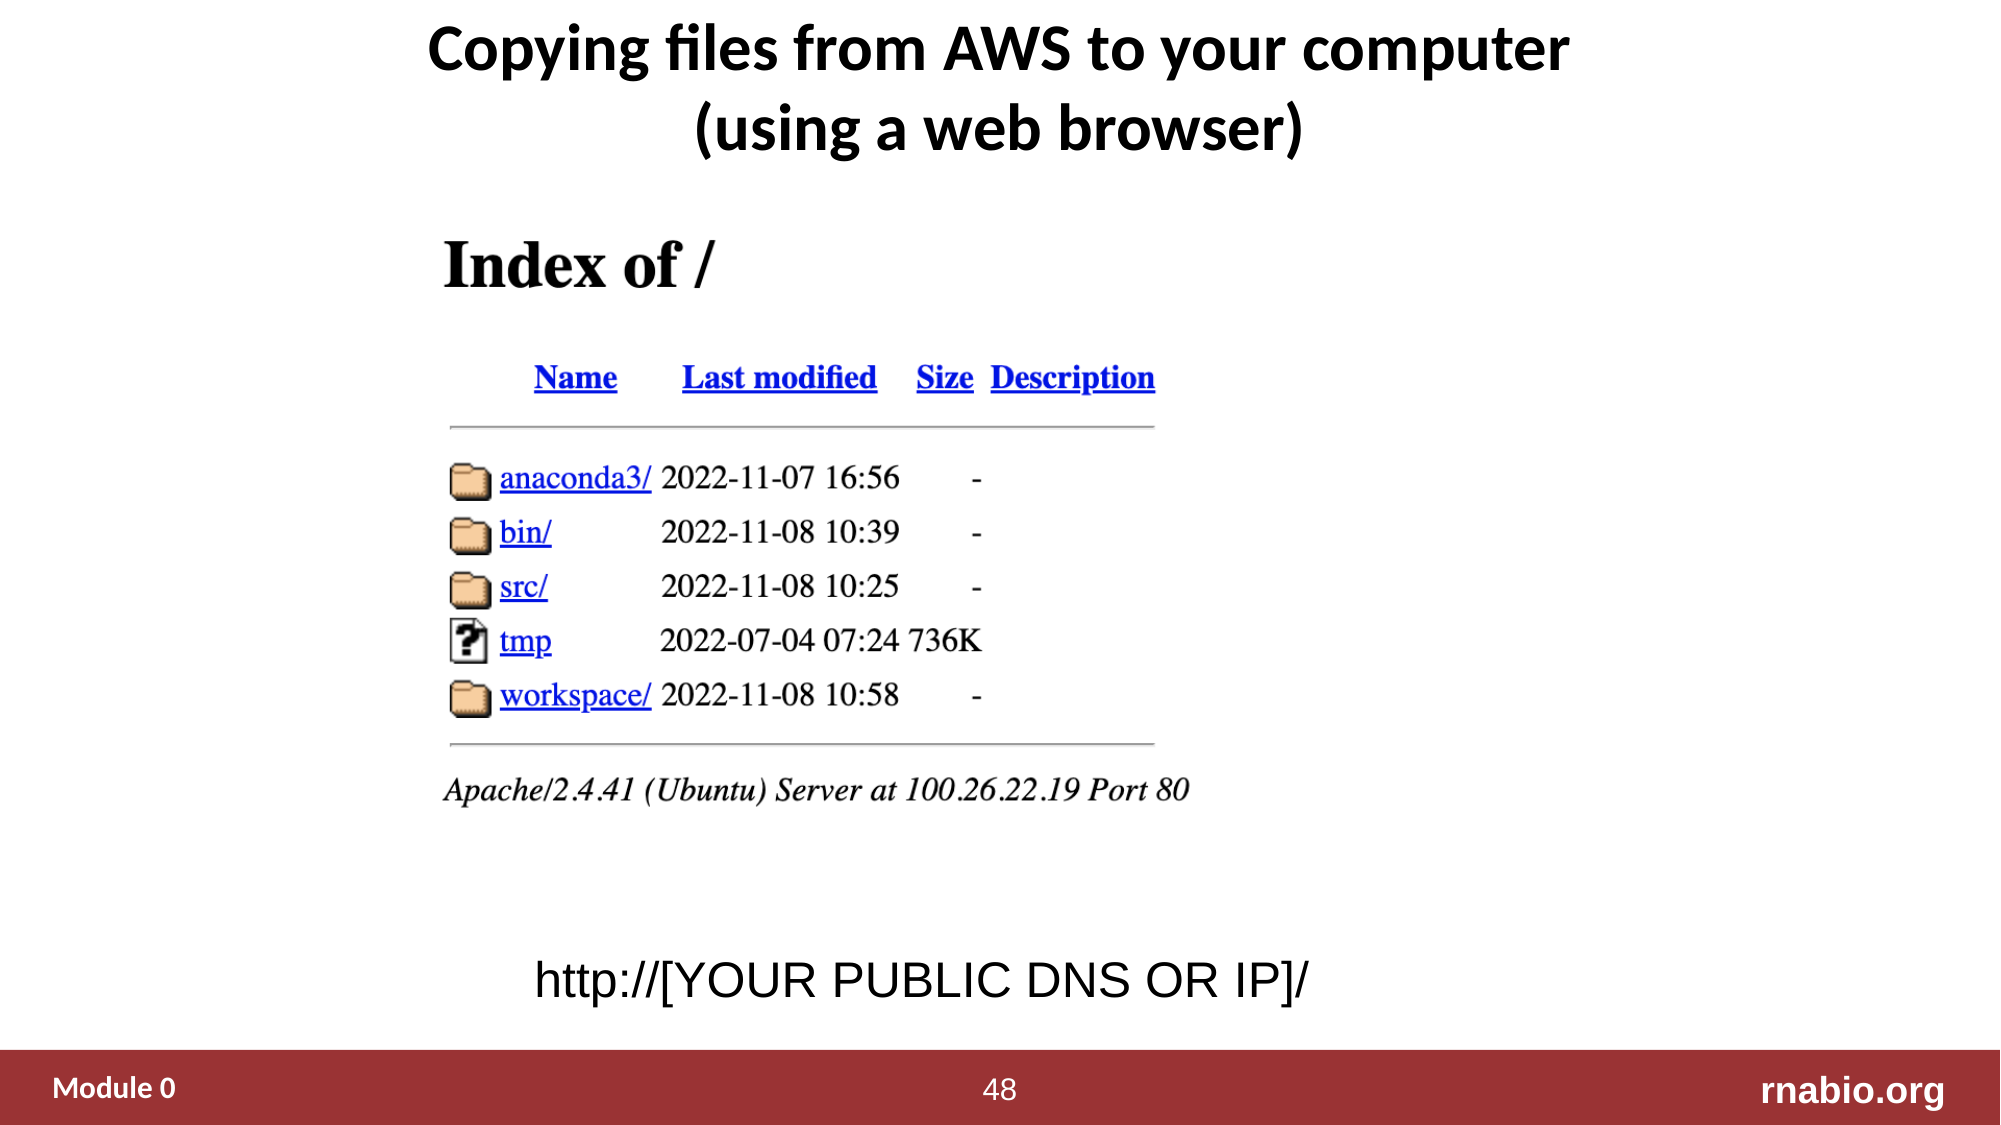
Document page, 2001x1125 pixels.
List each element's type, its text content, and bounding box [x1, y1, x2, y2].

picture [428, 216, 1571, 909]
text_box http://[YOUR PUBLIC DNS OR IP]/ [519, 940, 1325, 1016]
title Copying files from AWS to your computer (using a web browser) [275, 19, 1725, 149]
